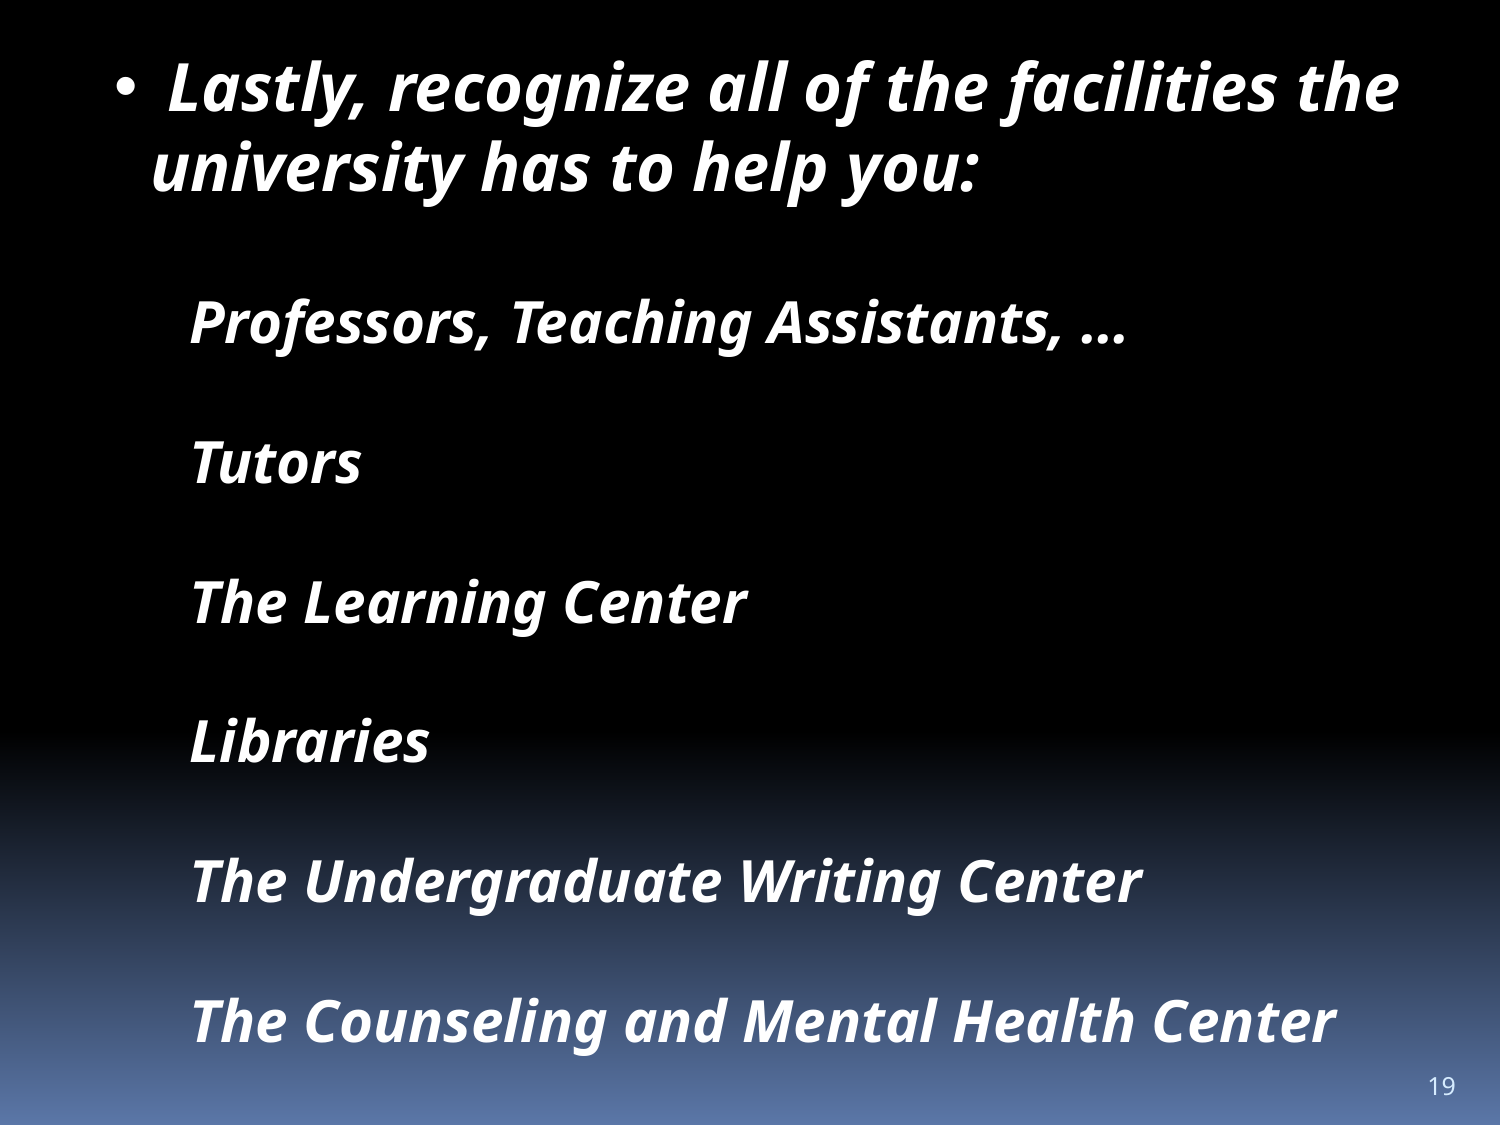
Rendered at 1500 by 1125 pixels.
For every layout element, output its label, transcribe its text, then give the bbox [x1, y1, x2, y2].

text_box Lastly, recognize all of the facilities the university has to help you: Professors, Teaching Assistants, … Tutors The Learning Center Libraries The Undergraduate Writing Center The Counseling and Mental Health Center [99, 37, 1439, 1062]
slide_number 19 [1412, 1052, 1488, 1113]
